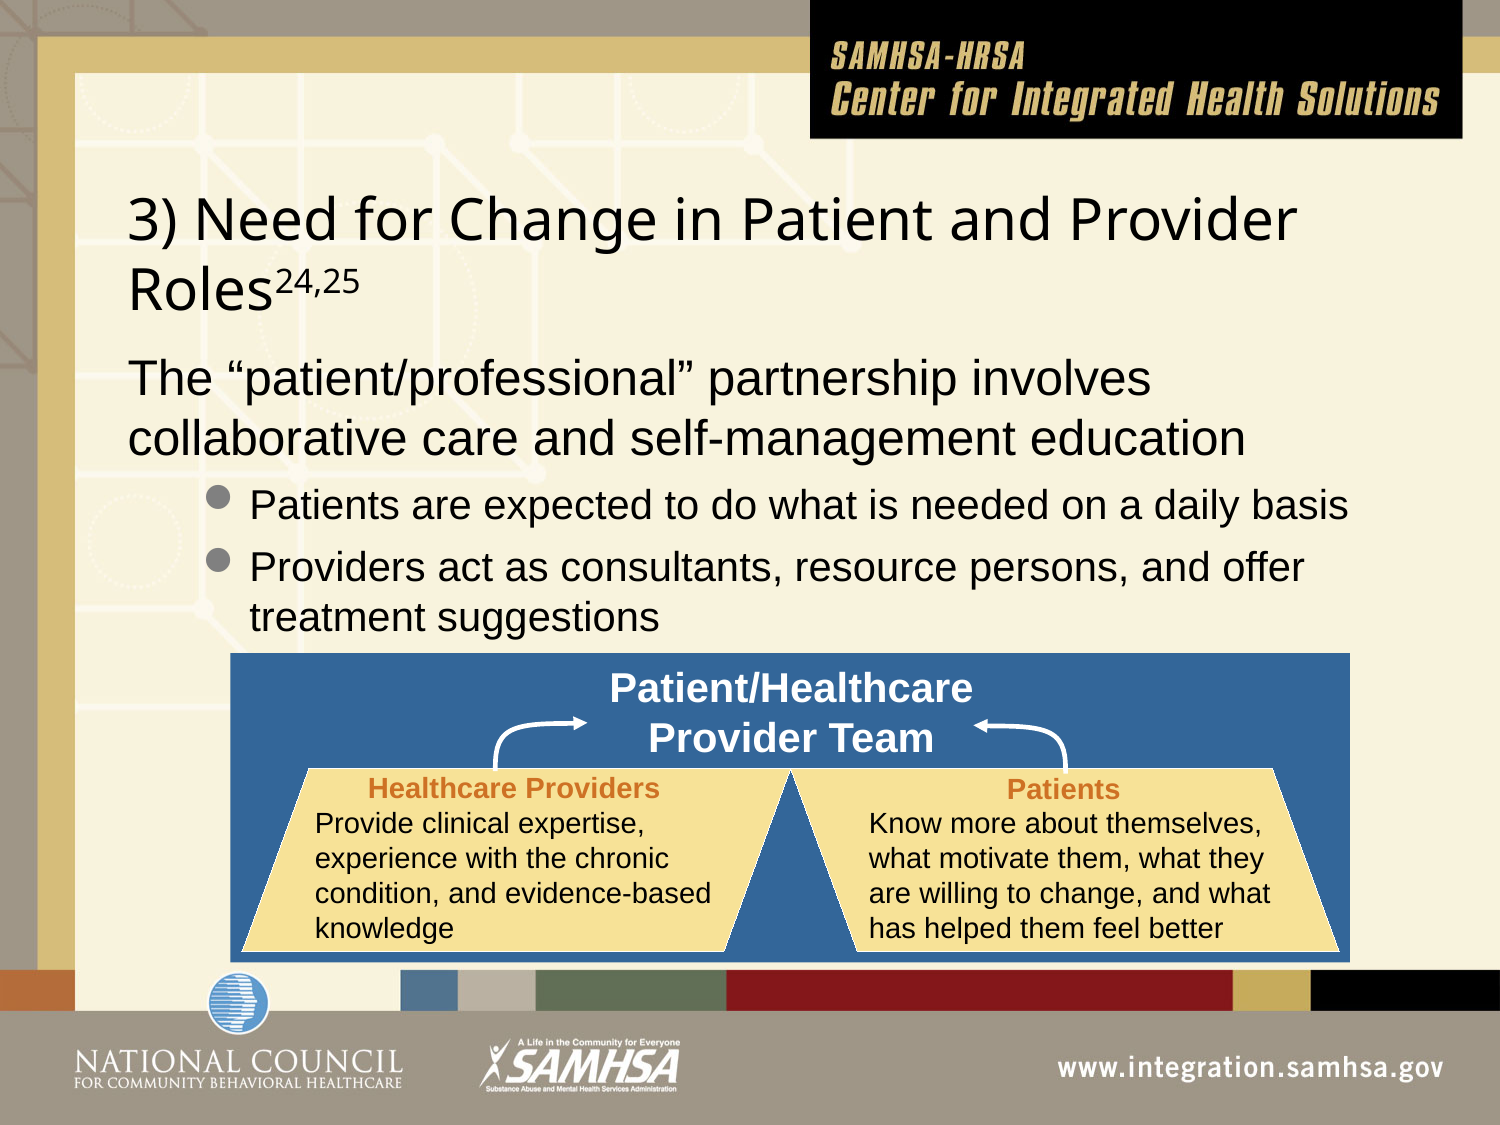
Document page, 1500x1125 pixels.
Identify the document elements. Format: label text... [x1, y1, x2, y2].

text_box Provide clinical expertise, experience with the chronic condition, and evidence-based knowledge [314, 804, 767, 945]
text_box [738, 768, 791, 834]
text_box Know more about themselves, what motivate them, what they are willing to change, and what has helped them feel better [868, 804, 1310, 945]
title 3) Need for Change in Patient and Provider Roles24,25 [112, 174, 1425, 313]
text_box [973, 719, 1066, 774]
list The “patient/professional” partnership involves collaborative care and self-management education Patients are expected to do what is needed on a daily basis Providers act as consultants, resource persons, and offer treatment suggestions [112, 337, 1425, 663]
text_box Healthcare Providers [353, 761, 738, 804]
text_box [791, 768, 1340, 952]
text_box Patients [992, 763, 1225, 813]
text_box [495, 717, 588, 772]
text_box [230, 653, 1350, 963]
text_box Patient/Healthcare Provider Team [505, 653, 1078, 768]
picture [0, 0, 1500, 1125]
text_box [241, 768, 727, 952]
